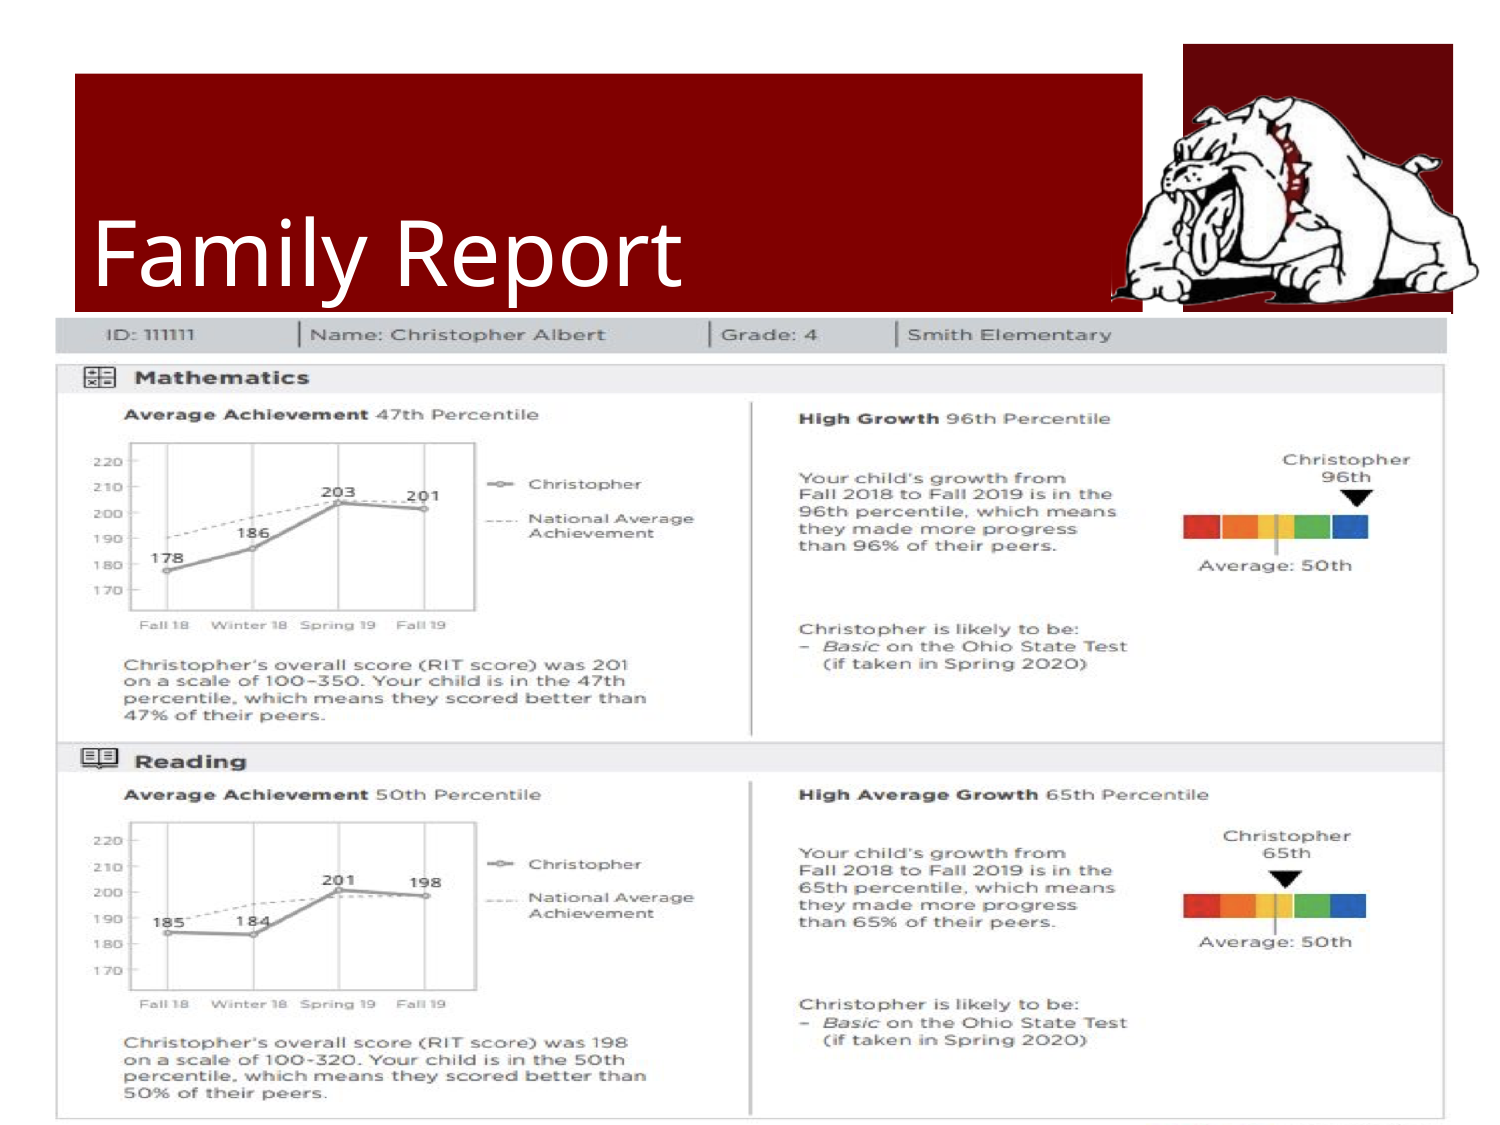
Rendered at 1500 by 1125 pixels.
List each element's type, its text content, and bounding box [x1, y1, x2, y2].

picture [1111, 94, 1489, 309]
title Family Report [75, 73, 1143, 310]
picture [55, 311, 1451, 1125]
